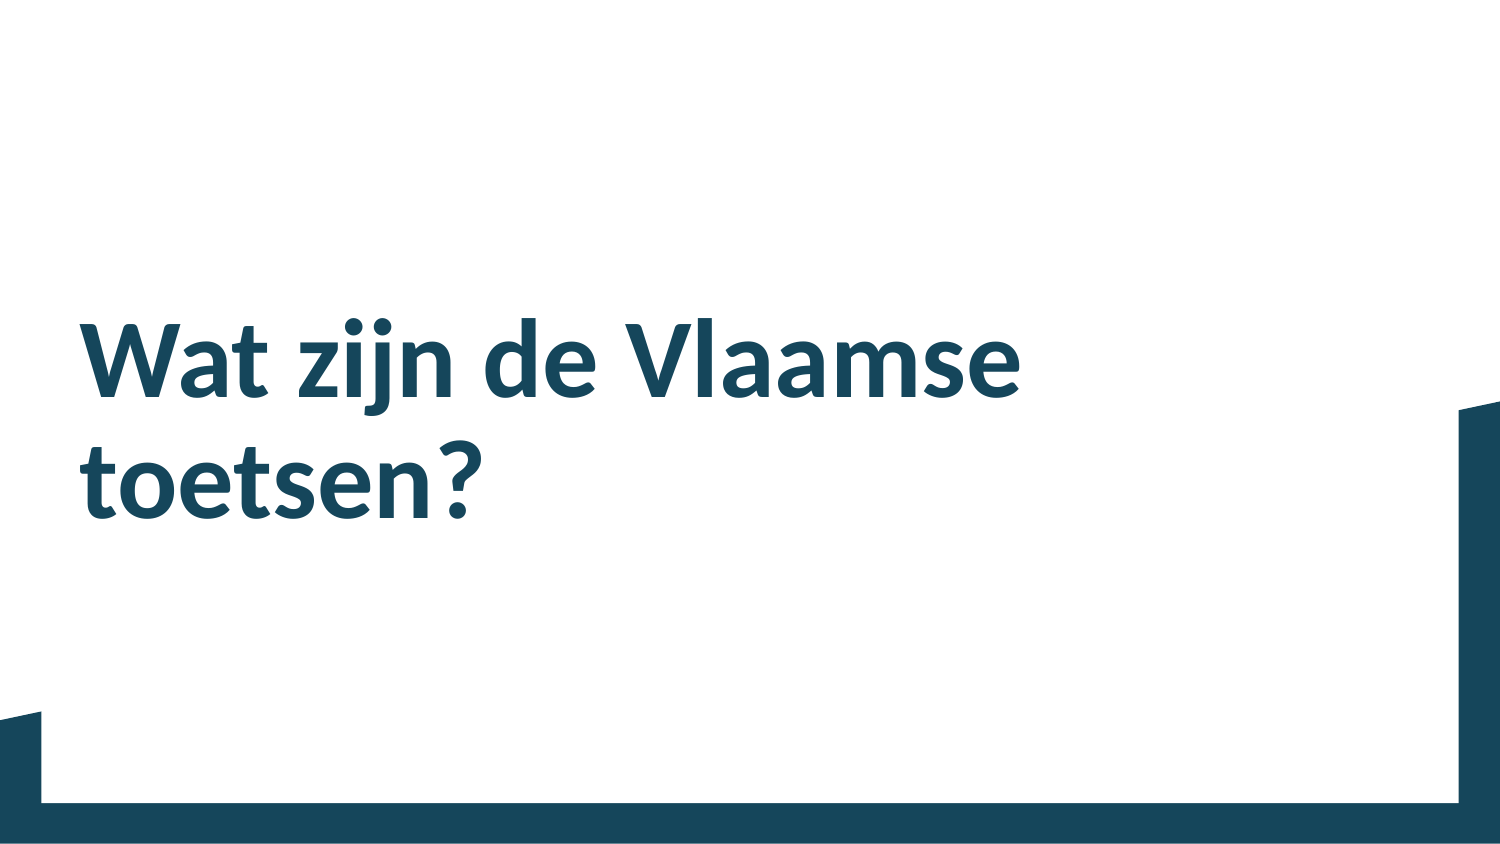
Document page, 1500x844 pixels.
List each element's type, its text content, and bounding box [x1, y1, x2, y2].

title Wat zijn de Vlaamse toetsen? [79, 61, 1397, 783]
